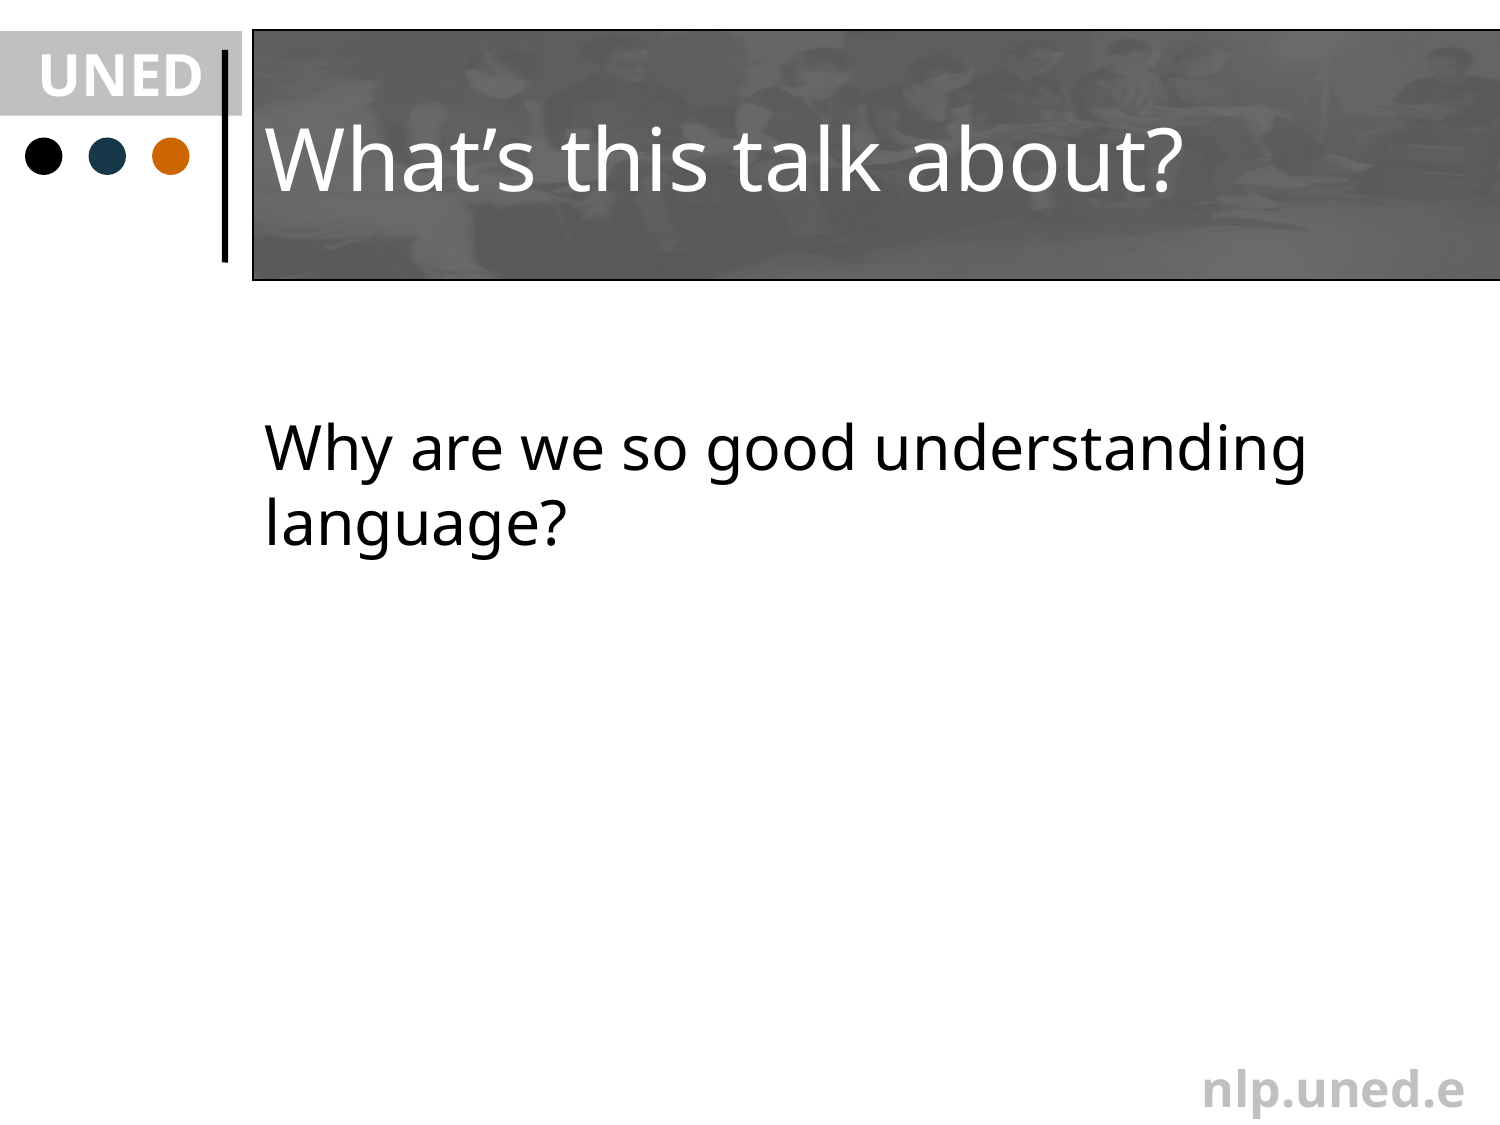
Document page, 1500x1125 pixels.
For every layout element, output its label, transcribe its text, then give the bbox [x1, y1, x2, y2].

list Why are we so good understanding language? [249, 312, 1401, 988]
title What’s this talk about? [249, 30, 1401, 282]
